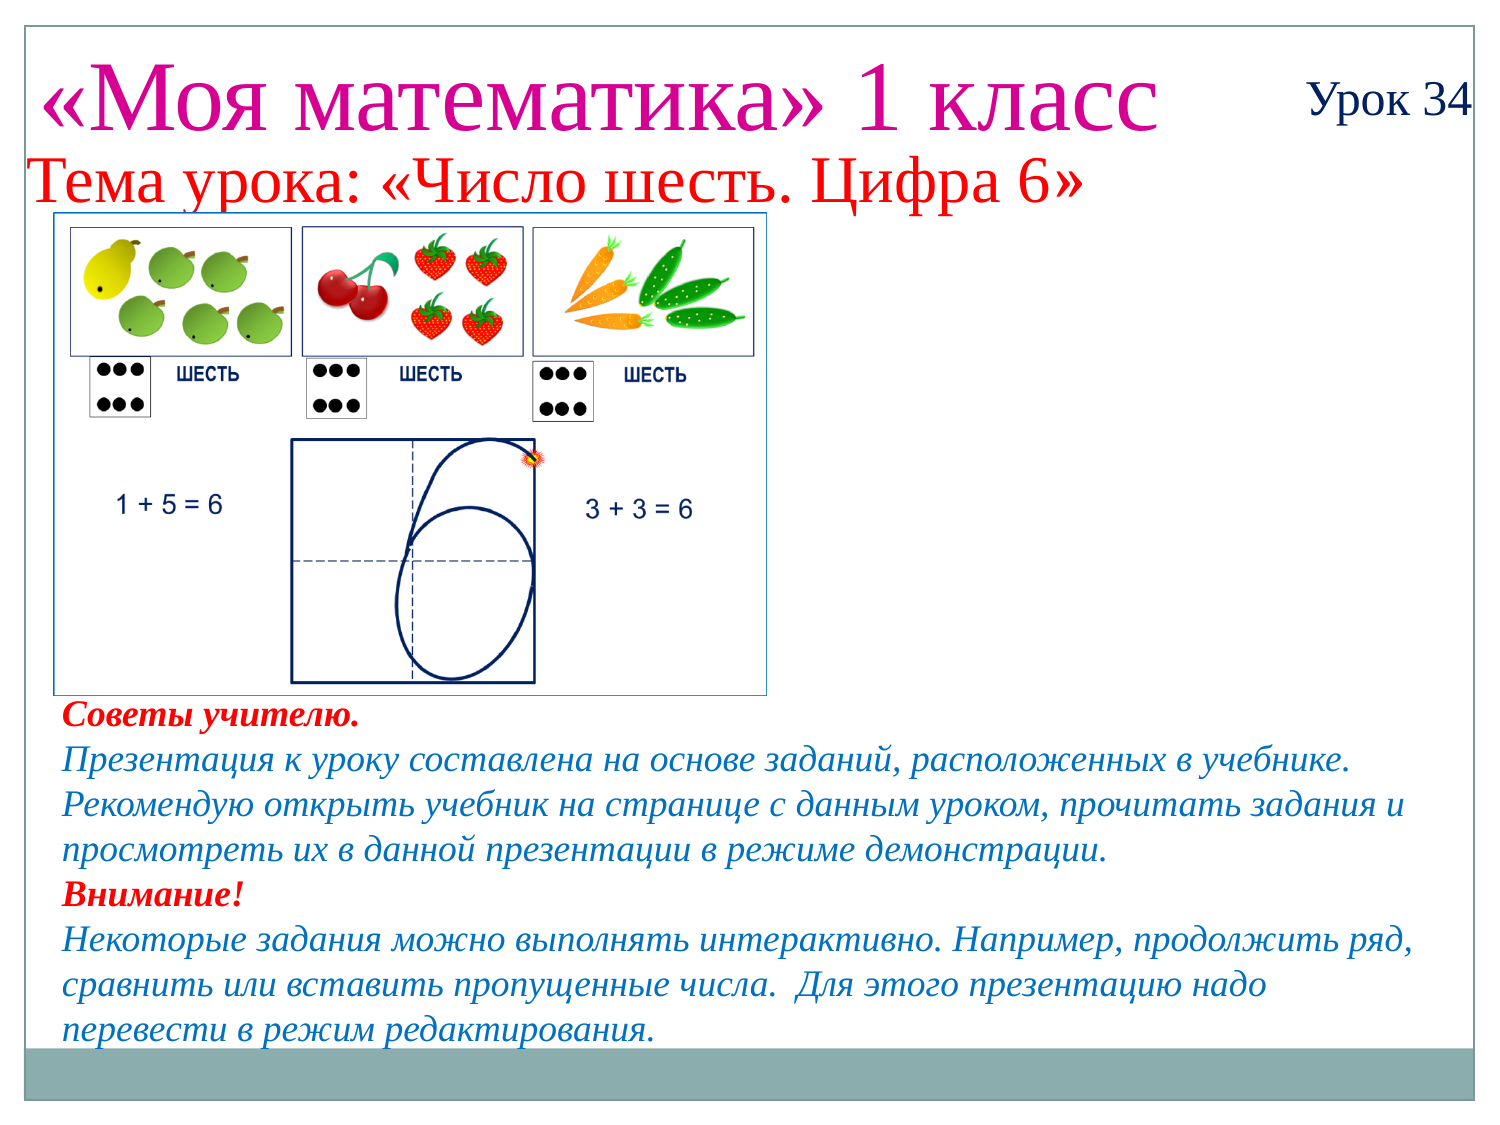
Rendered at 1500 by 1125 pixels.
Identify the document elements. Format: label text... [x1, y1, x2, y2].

text_box Тема урока: «Число шесть. Цифра 6» [11, 128, 1453, 224]
picture [53, 212, 767, 696]
text_box Советы учителю. Презентация к уроку составлена на основе заданий, расположенных в учебнике. Рекомендую открыть учебник на странице с данным уроком, прочитать задания и просмотреть их в данной презентации в режиме демонстрации. Внимание! Некоторые задания можно выполнять интерактивно. Например, продолжить ряд, сравнить или вставить пропущенные числа. Для этого презентацию надо перевести в режим редактирования. [46, 681, 1454, 1057]
text_box «Моя математика» 1 класс [23, 23, 1243, 128]
text_box Урок 34 [1290, 58, 1488, 134]
